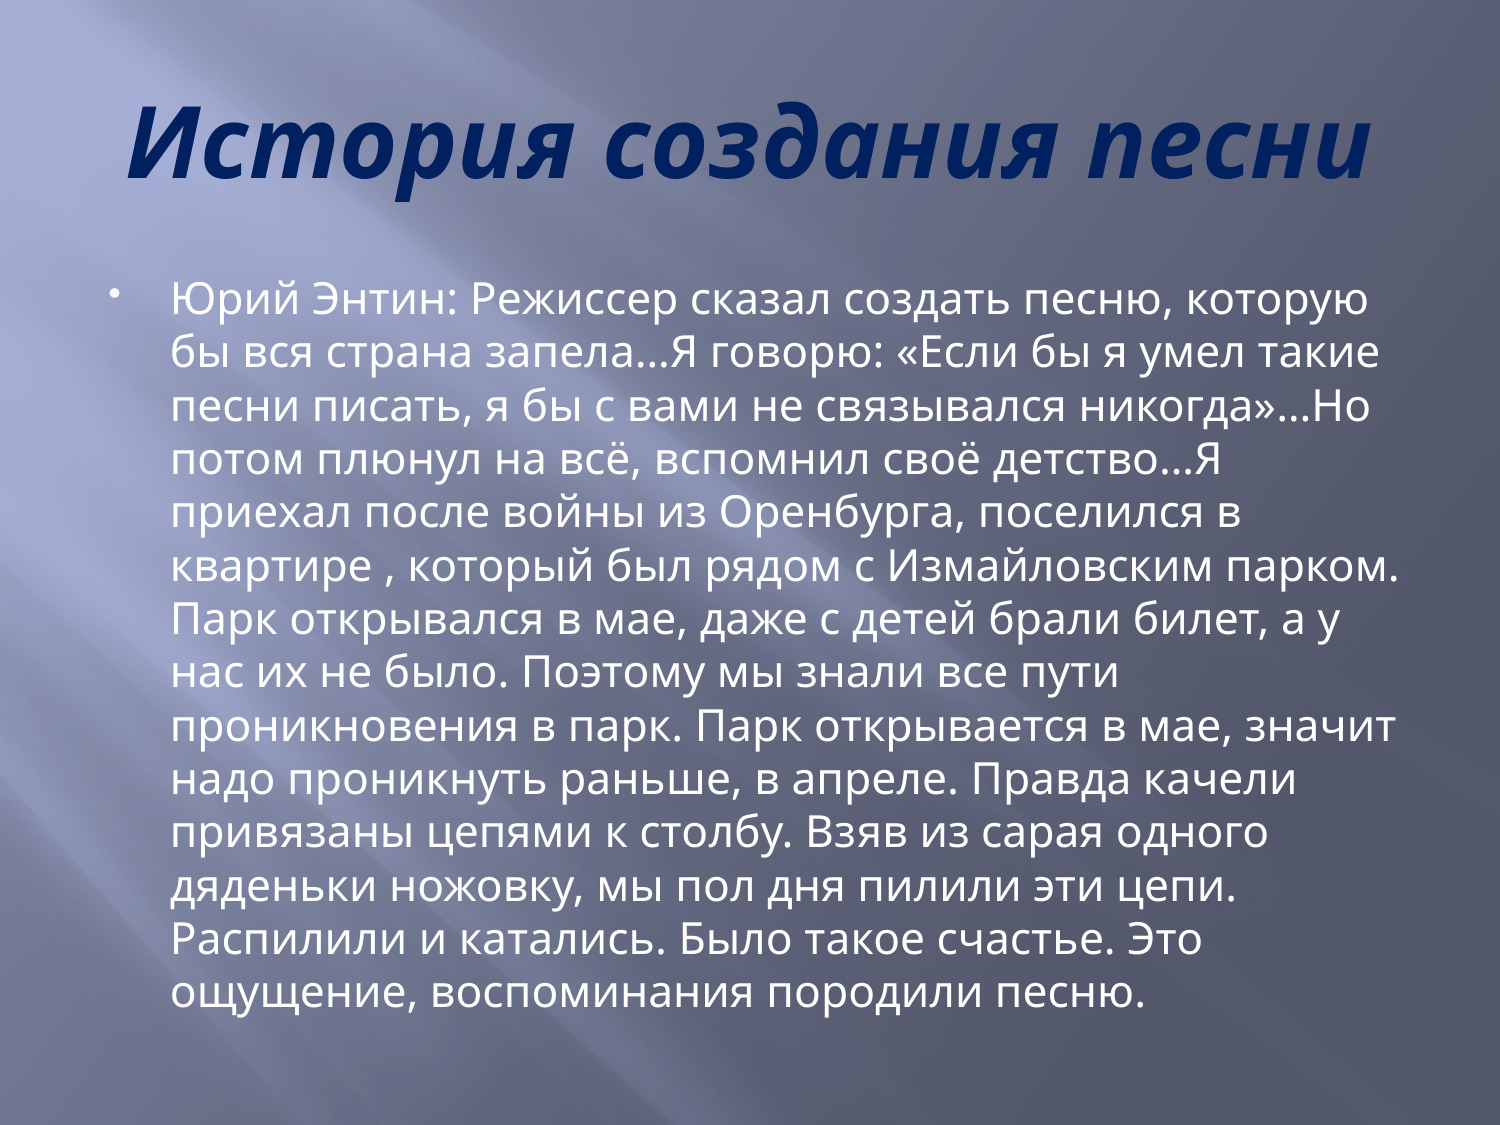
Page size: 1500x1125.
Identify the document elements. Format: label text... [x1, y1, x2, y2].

title История создания песни [75, 45, 1425, 233]
list Юрий Энтин: Режиссер сказал создать песню, которую бы вся страна запела…Я говорю: «Если бы я умел такие песни писать, я бы с вами не связывался никогда»…Но потом плюнул на всё, вспомнил своё детство…Я приехал после войны из Оренбурга, поселился в квартире , который был рядом с Измайловским парком. Парк открывался в мае, даже с детей брали билет, а у нас их не было. Поэтому мы знали все пути проникновения в парк. Парк открывается в мае, значит надо проникнуть раньше, в апреле. Правда качели привязаны цепями к столбу. Взяв из сарая одного дяденьки ножовку, мы пол дня пилили эти цепи. Распилили и катались. Было такое счастье. Это ощущение, воспоминания породили песню. [75, 262, 1425, 1035]
